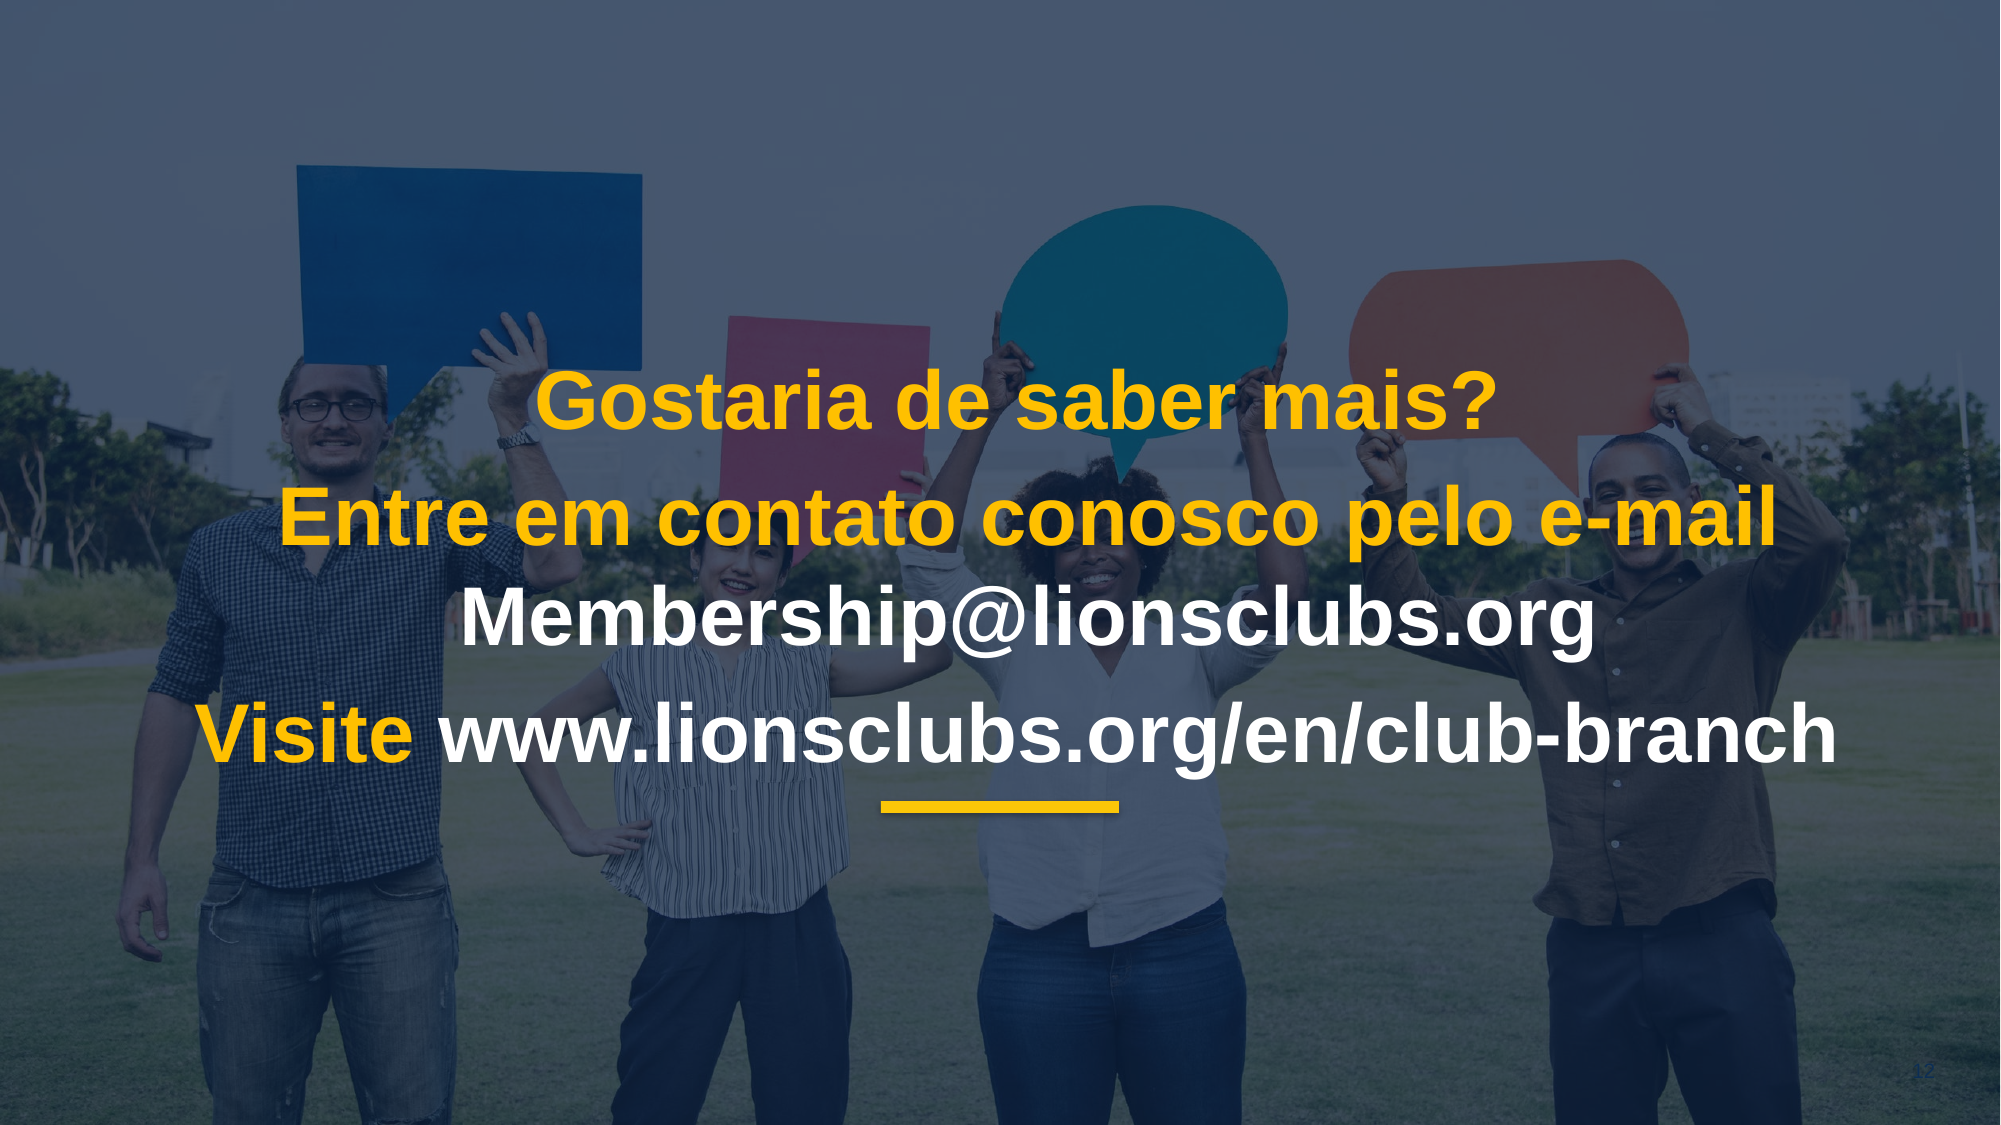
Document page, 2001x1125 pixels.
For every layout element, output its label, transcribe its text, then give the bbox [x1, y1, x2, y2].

text_box [0, 0, 2000, 1125]
text_box Gostaria de saber mais? Entre em contato conosco pelo e-mail Membership@lionsclubs.org Visite www.lionsclubs.org/en/club-branch [160, 525, 1899, 599]
text_box [880, 800, 1120, 814]
